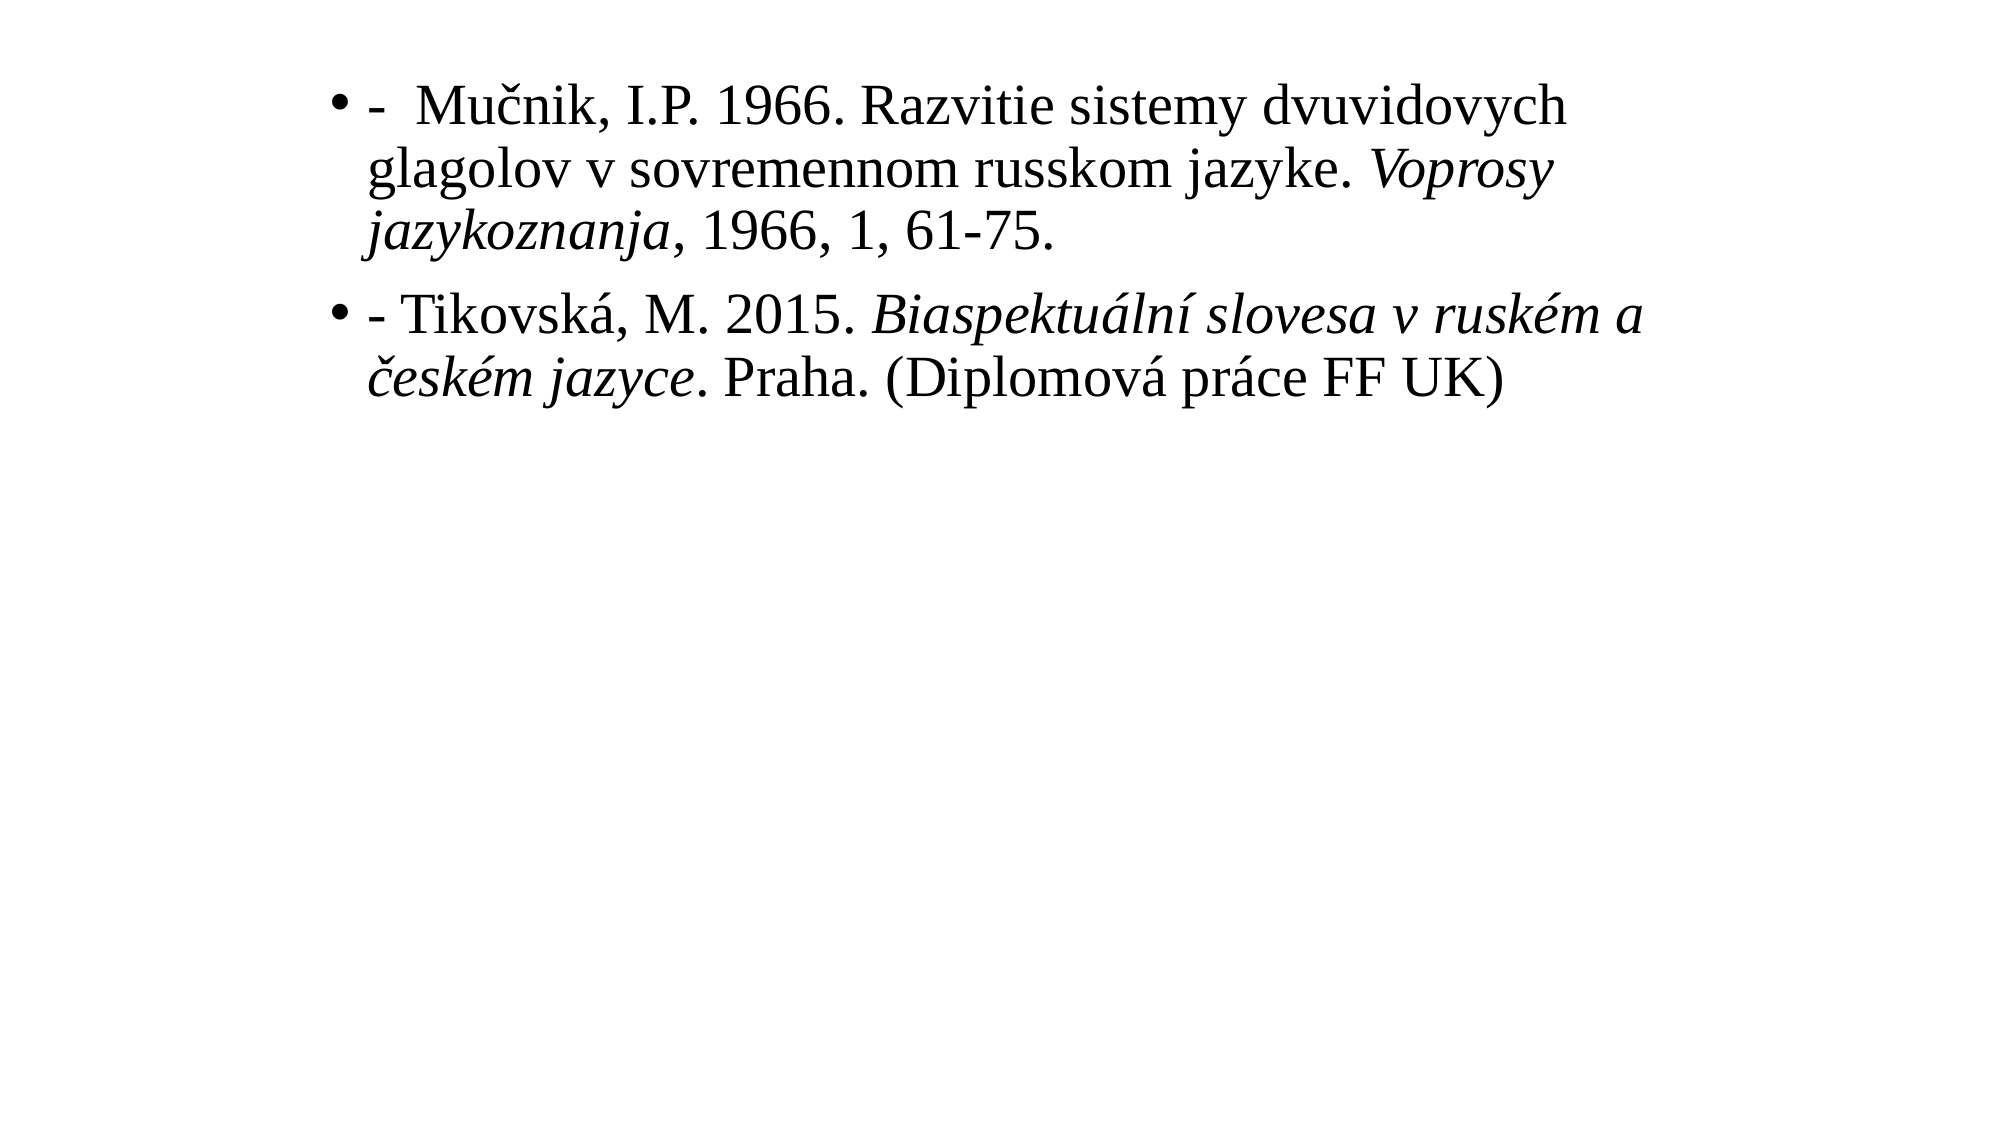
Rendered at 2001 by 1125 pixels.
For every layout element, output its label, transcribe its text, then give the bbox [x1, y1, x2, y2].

list - Mučnik, I.P. 1966. Razvitie sistemy dvuvidovych glagolov v sovremennom russkom jazyke. Voprosy jazykoznanja, 1966, 1, 61-75. - Tikovská, M. 2015. Biaspektuální slovesa v ruském a českém jazyce. Praha. (Diplomová práce FF UK) [314, 66, 1697, 1059]
